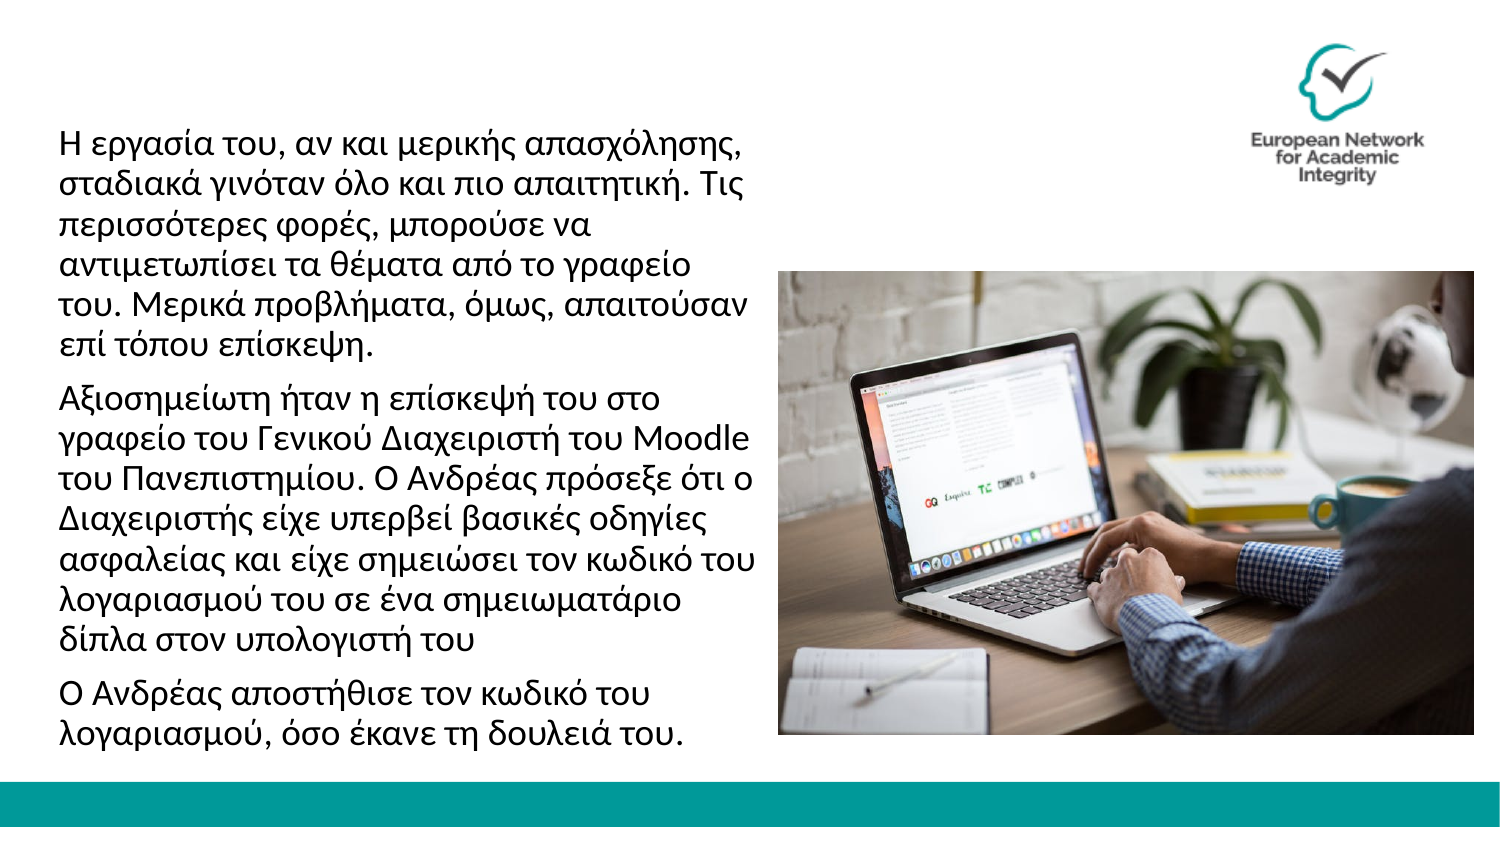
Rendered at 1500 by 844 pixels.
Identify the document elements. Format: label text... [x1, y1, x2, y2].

picture [1220, 14, 1457, 216]
picture [778, 271, 1474, 735]
list Η εργασία του, αν και μερικής απασχόλησης, σταδιακά γινόταν όλο και πιο απαιτητική. Τις περισσότερες φορές, μπορούσε να αντιμετωπίσει τα θέματα από το γραφείο του. Μερικά προβλήματα, όμως, απαιτούσαν επί τόπου επίσκεψη. Αξιοσημείωτη ήταν η επίσκεψή του στο γραφείο του Γενικού Διαχειριστή του Moodle του Πανεπιστημίου. Ο Ανδρέας πρόσεξε ότι ο Διαχειριστής είχε υπερβεί βασικές οδηγίες ασφαλείας και είχε σημειώσει τον κωδικό του λογαριασμού του σε ένα σημειωματάριο δίπλα στον υπολογιστή του Ο Ανδρέας αποστήθισε τον κωδικό του λογαριασμού, όσο έκανε τη δουλειά του. [43, 115, 778, 773]
